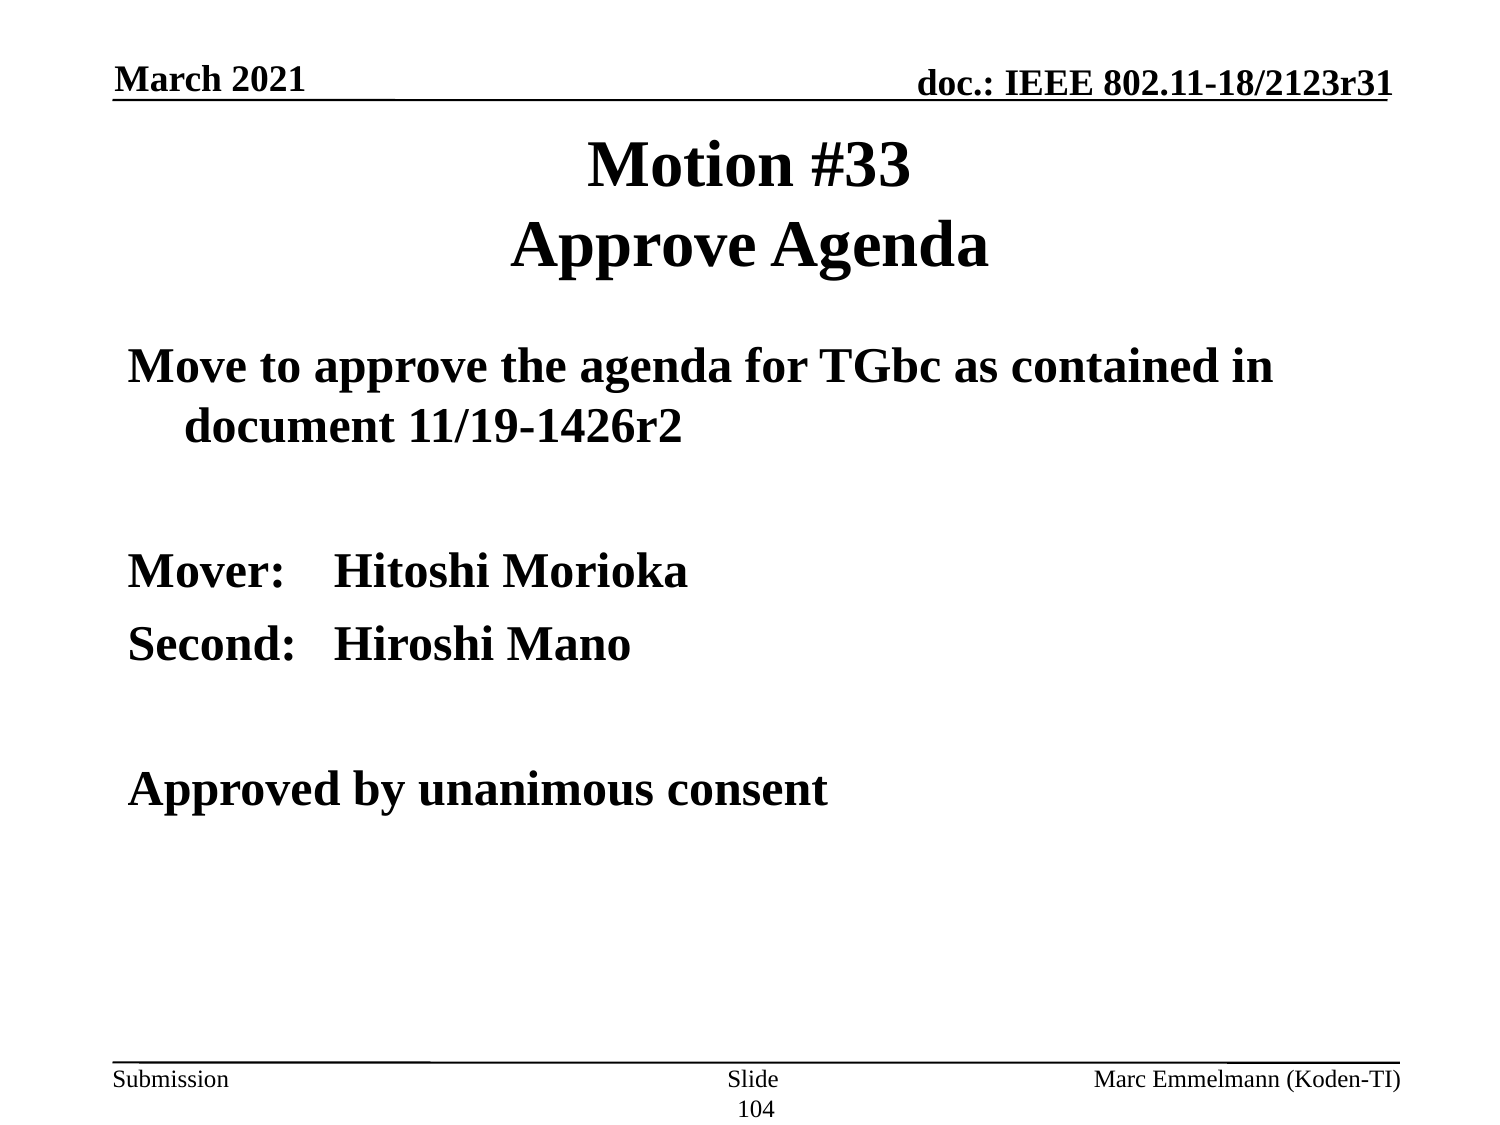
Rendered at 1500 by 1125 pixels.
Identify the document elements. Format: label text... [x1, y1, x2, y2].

title Motion #33 Approve Agenda [112, 112, 1388, 288]
footer Marc Emmelmann (Koden-TI) [878, 1061, 1402, 1093]
list Move to approve the agenda for TGbc as contained in document 11/19-1426r2 Mover: Hitoshi Morioka Second: Hiroshi Mano Approved by unanimous consent [112, 324, 1388, 1000]
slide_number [114, 54, 423, 100]
slide_number Slide 104 [712, 1061, 800, 1123]
